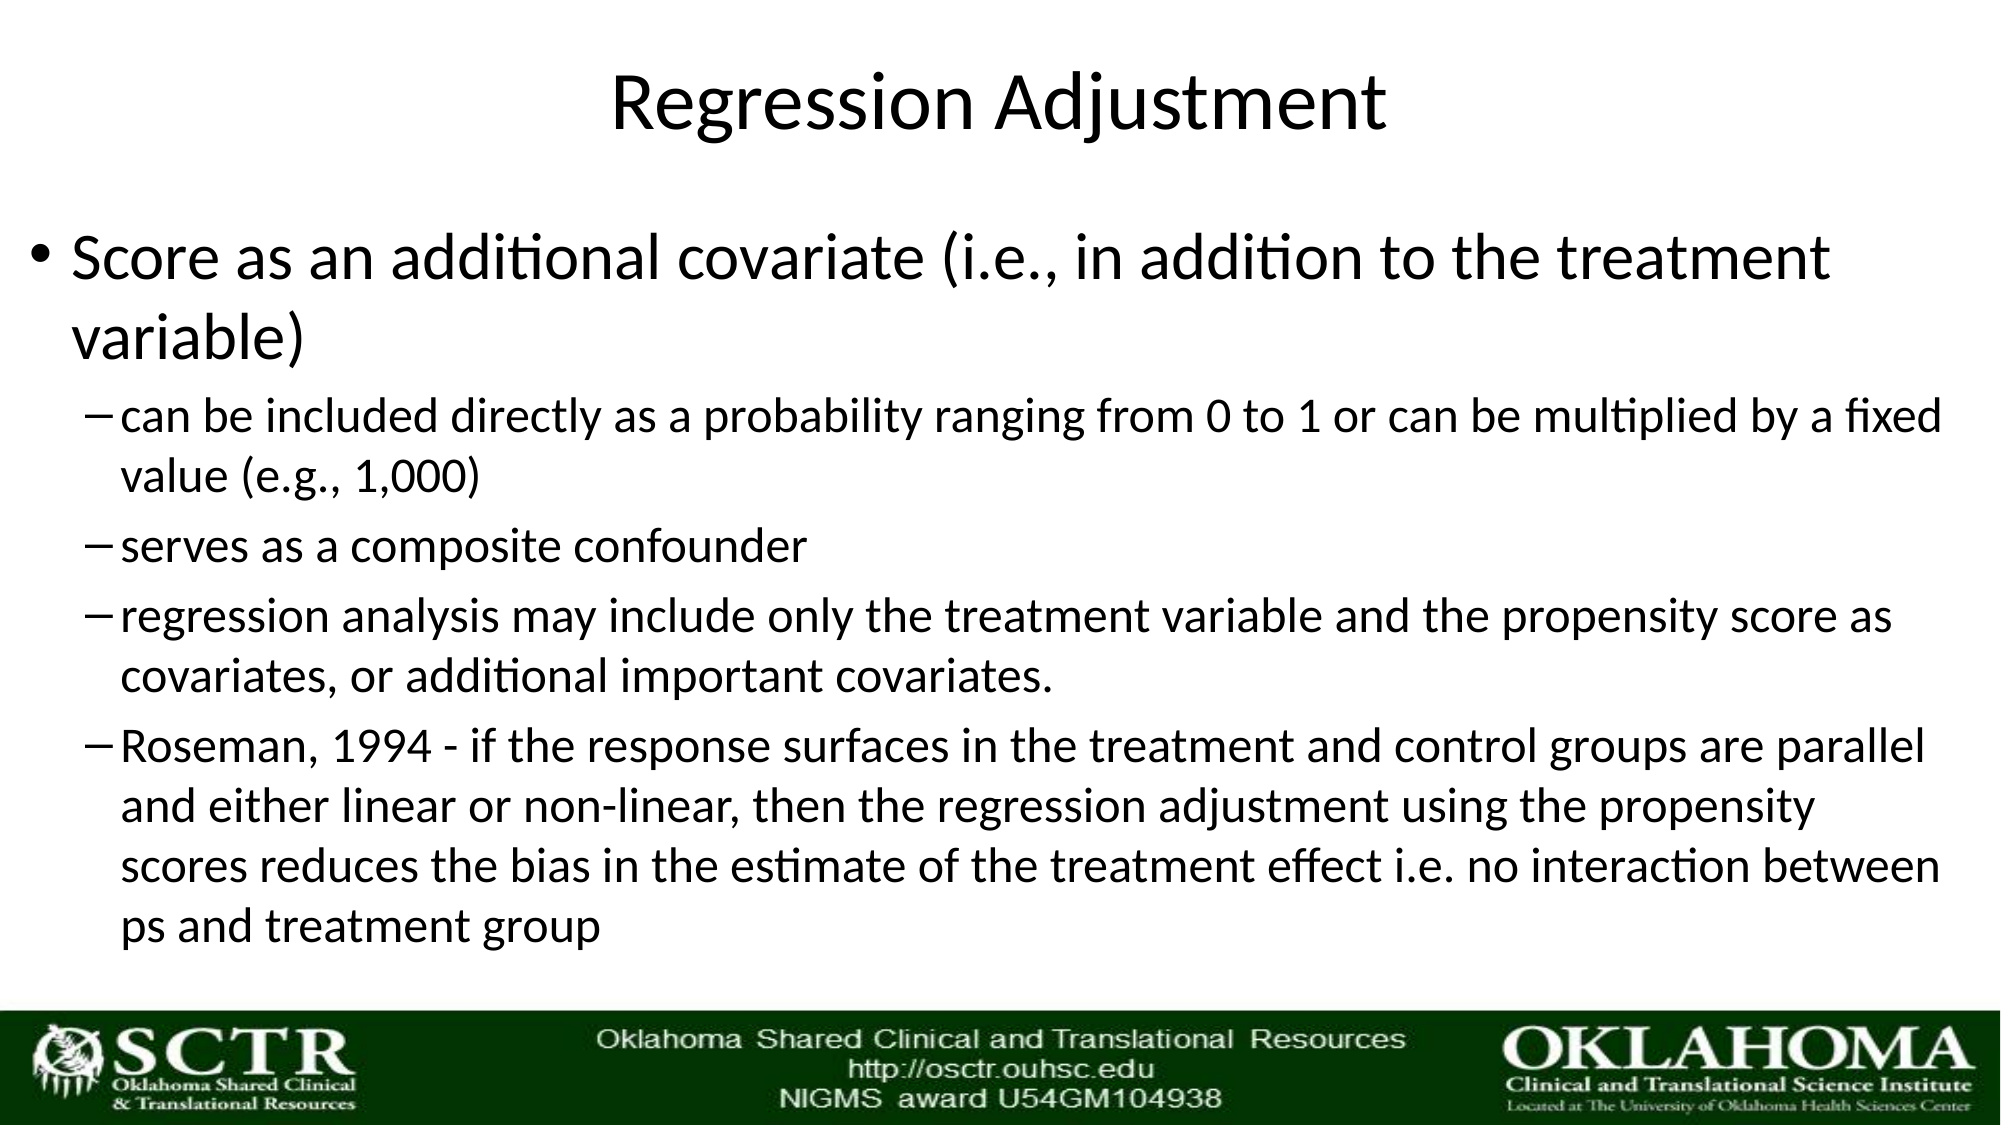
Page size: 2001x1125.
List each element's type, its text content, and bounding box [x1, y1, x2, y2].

title Regression Adjustment [99, 31, 1900, 160]
list Score as an additional covariate (i.e., in addition to the treatment variable) can be included directly as a probability ranging from 0 to 1 or can be multiplied by a fixed value (e.g., 1,000) serves as a composite confounder regression analysis may include only the treatment variable and the propensity score as covariates, or additional important covariates. Roseman, 1994 - if the response surfaces in the treatment and control groups are parallel and either linear or non-linear, then the regression adjustment using the propensity scores reduces the bias in the estimate of the treatment effect i.e. no interaction between ps and treatment group [13, 204, 1970, 1108]
picture [0, 0, 2001, 1125]
